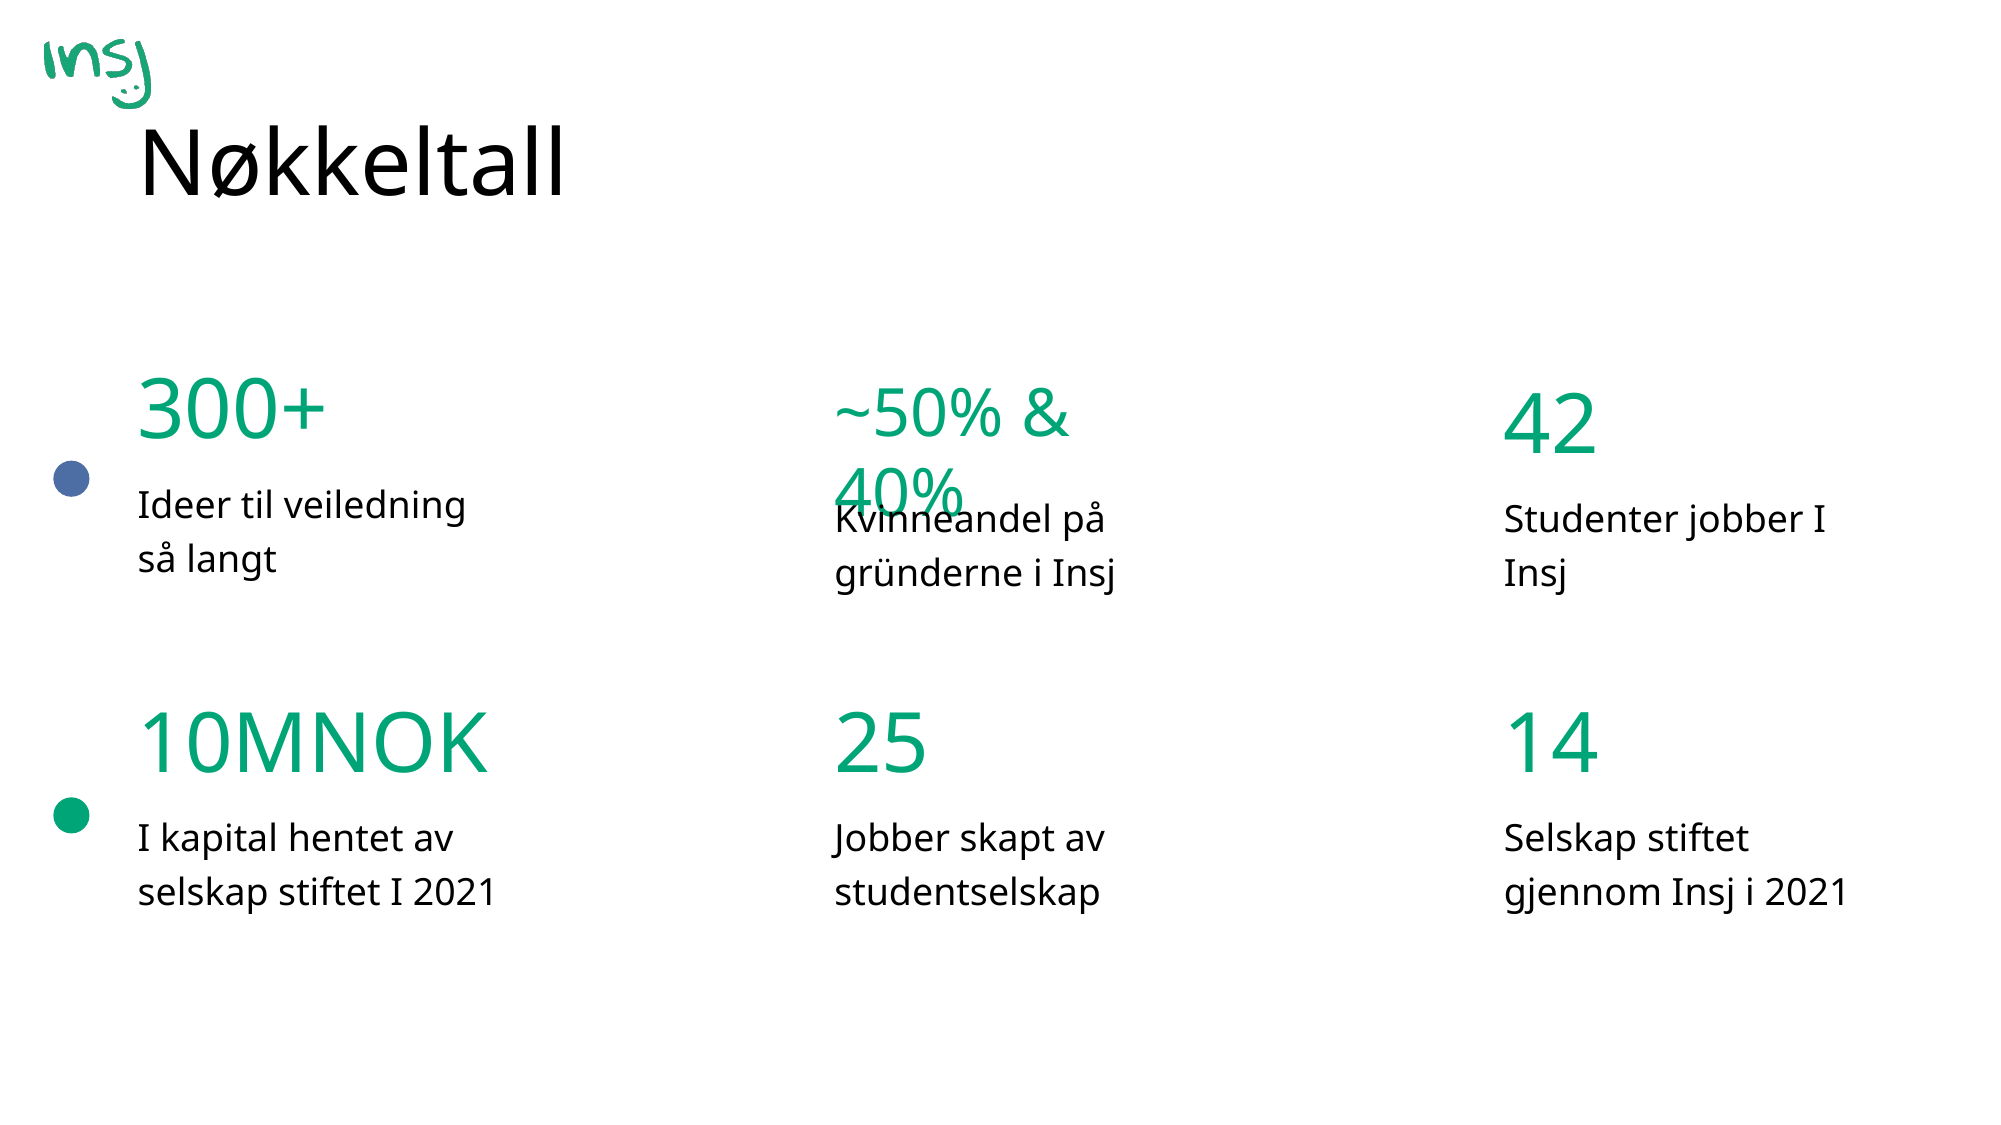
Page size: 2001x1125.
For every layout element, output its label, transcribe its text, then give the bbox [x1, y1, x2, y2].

text_box I kapital hentet av selskap stiftet I 2021 [137, 797, 522, 922]
text_box [52, 459, 91, 498]
picture [44, 39, 151, 109]
text_box 14 [1503, 681, 1888, 797]
text_box Ideer til veiledning så langt [137, 464, 522, 534]
text_box 42 [1503, 362, 1888, 478]
text_box 10MNOK [137, 681, 549, 798]
text_box ~50% & 40% [834, 362, 1218, 478]
list Nøkkeltall [137, 108, 873, 224]
text_box Studenter jobber I Insj [1503, 478, 1888, 549]
text_box Selskap stiftet gjennom Insj i 2021 [1503, 797, 1911, 867]
text_box 300+ [137, 348, 522, 464]
text_box [52, 796, 91, 835]
text_box 25 [834, 681, 1218, 797]
text_box Jobber skapt av studentselskap [834, 797, 1218, 922]
text_box Kvinneandel på gründerne i Insj [834, 478, 1218, 595]
